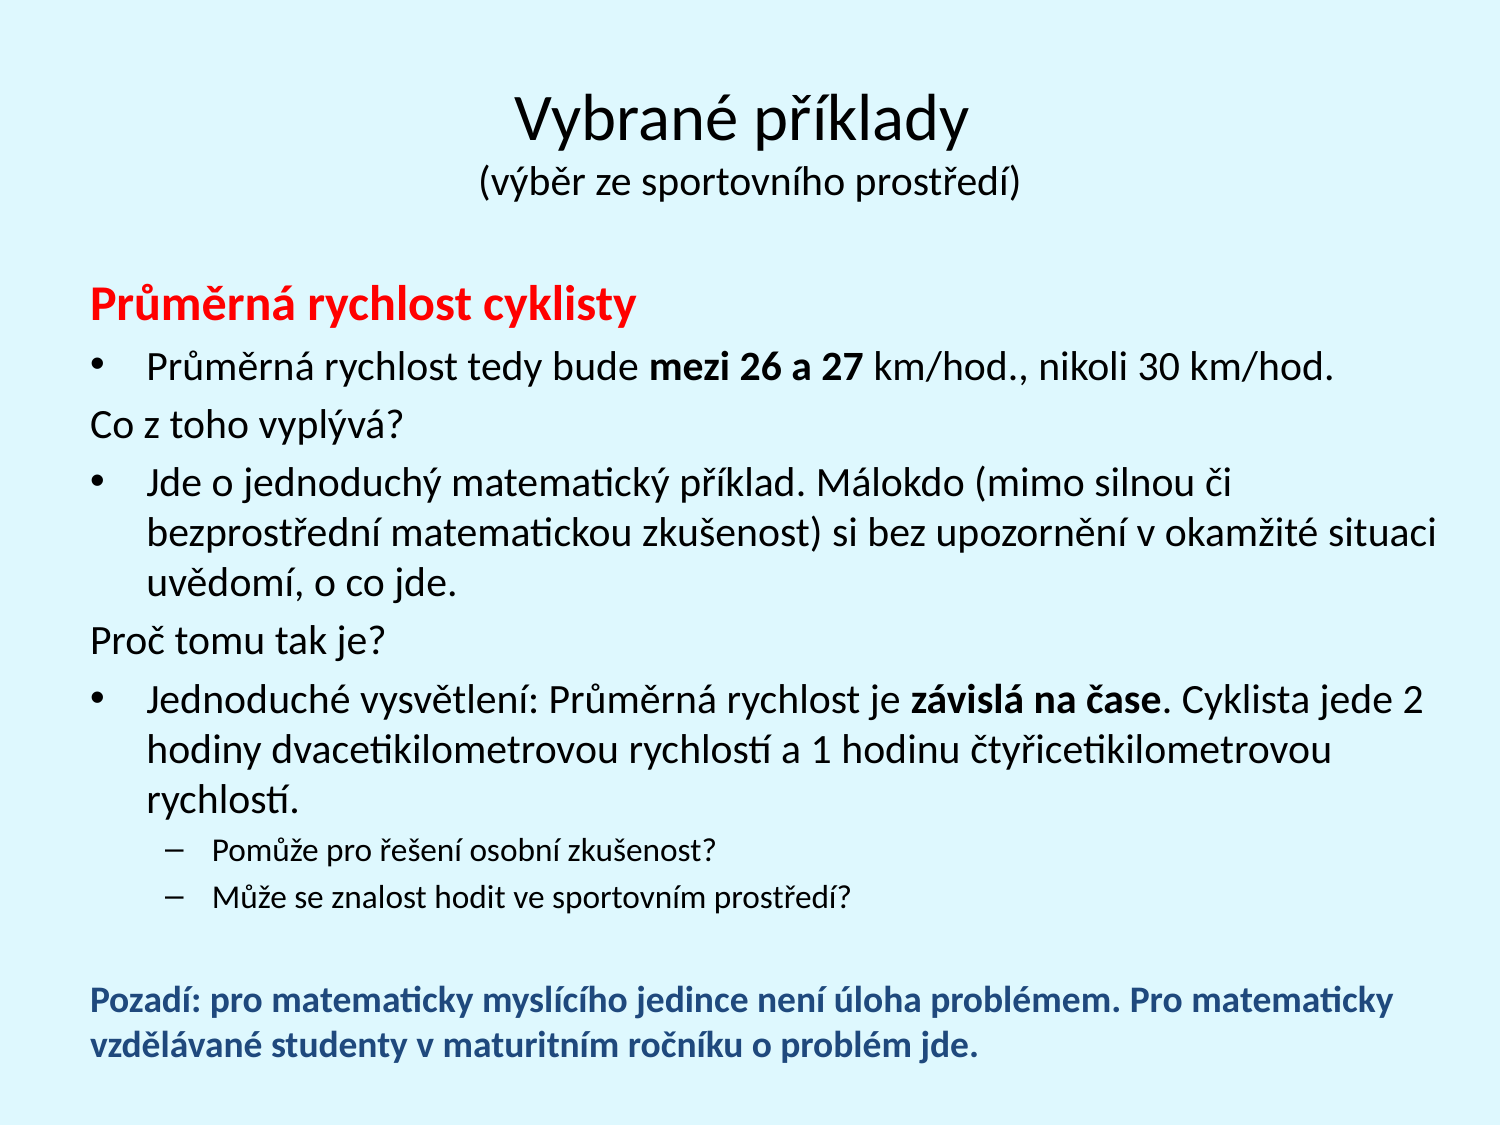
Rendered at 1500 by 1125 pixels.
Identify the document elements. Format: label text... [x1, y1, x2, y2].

list Průměrná rychlost cyklisty Průměrná rychlost tedy bude mezi 26 a 27 km/hod., nikoli 30 km/hod. Co z toho vyplývá? Jde o jednoduchý matematický příklad. Málokdo (mimo silnou či bezprostřední matematickou zkušenost) si bez upozornění v okamžité situaci uvědomí, o co jde. Proč tomu tak je? Jednoduché vysvětlení: Průměrná rychlost je závislá na čase. Cyklista jede 2 hodiny dvacetikilometrovou rychlostí a 1 hodinu čtyřicetikilometrovou rychlostí. Pomůže pro řešení osobní zkušenost? Může se znalost hodit ve sportovním prostředí? Pozadí: pro matematicky myslícího jedince není úloha problémem. Pro matematicky vzdělávané studenty v maturitním ročníku o problém jde. [75, 262, 1483, 1080]
title Vybrané příklady (výběr ze sportovního prostředí) [75, 45, 1425, 233]
